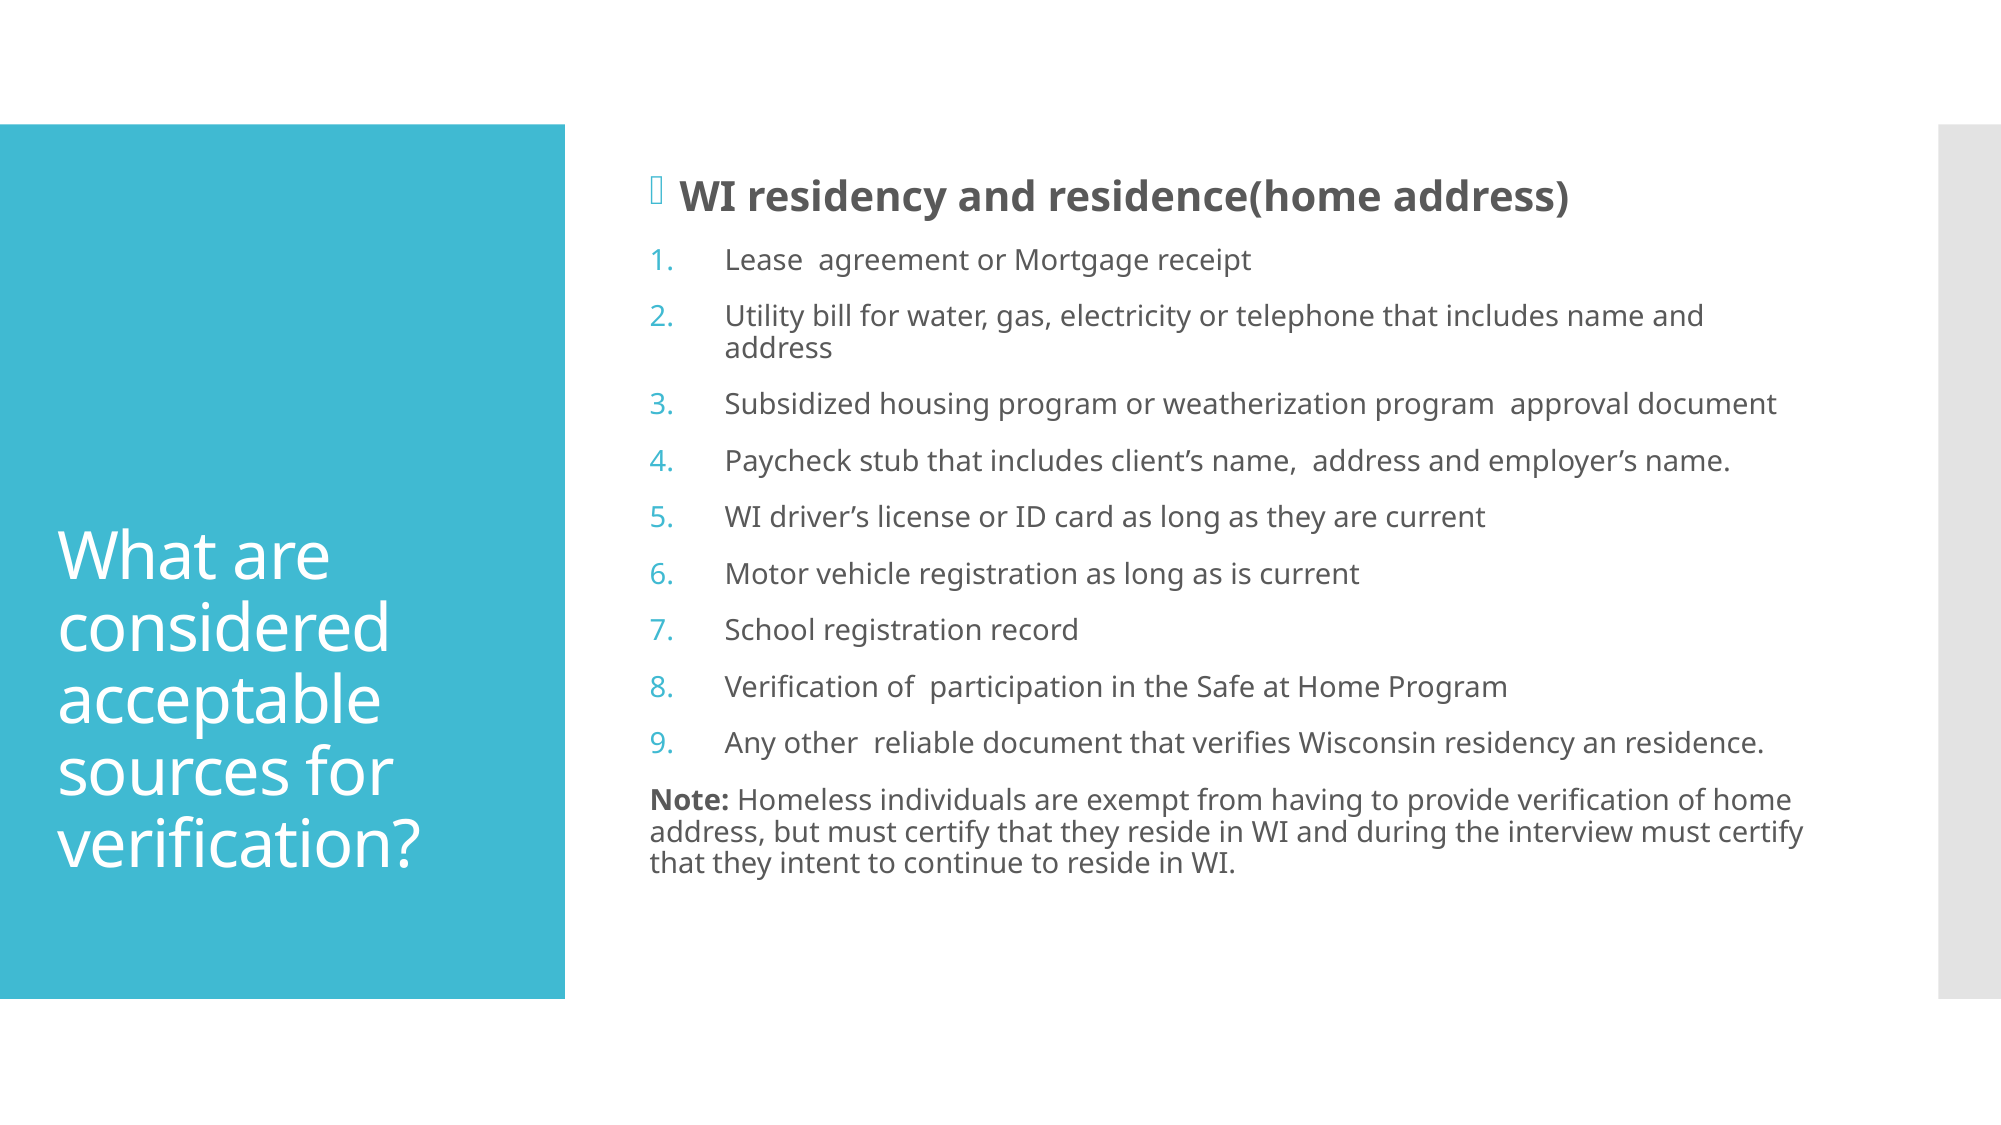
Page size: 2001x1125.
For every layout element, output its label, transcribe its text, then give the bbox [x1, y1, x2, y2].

list WI residency and residence(home address) Lease agreement or Mortgage receipt Utility bill for water, gas, electricity or telephone that includes name and address Subsidized housing program or weatherization program approval document Paycheck stub that includes client’s name, address and employer’s name. WI driver’s license or ID card as long as they are current Motor vehicle registration as long as is current School registration record Verification of participation in the Safe at Home Program Any other reliable document that verifies Wisconsin residency an residence. Note: Homeless individuals are exempt from having to provide verification of home address, but must certify that they reside in WI and during the interview must certify that they intent to continue to reside in WI. [634, 142, 1835, 983]
title What are considered acceptable sources for verification? [41, 187, 507, 890]
